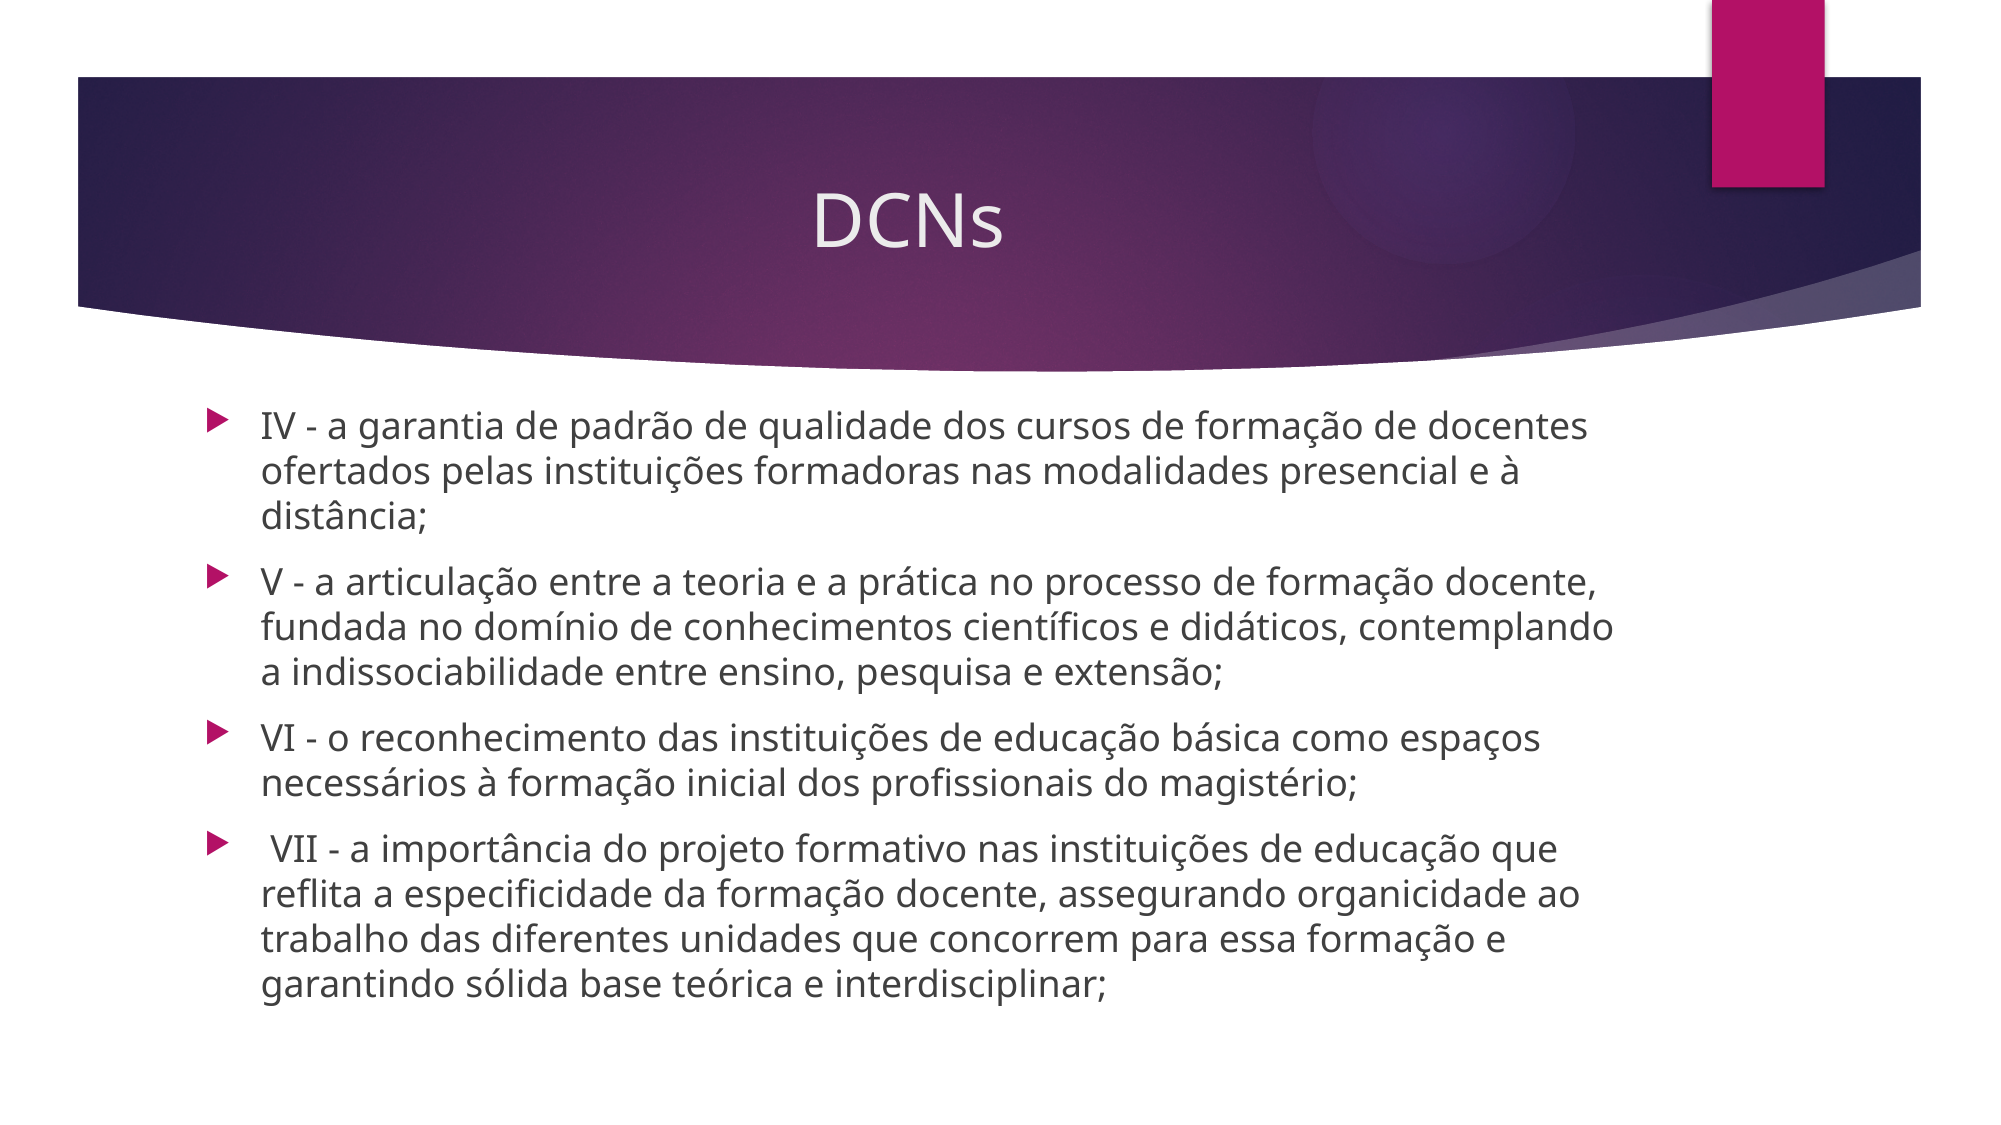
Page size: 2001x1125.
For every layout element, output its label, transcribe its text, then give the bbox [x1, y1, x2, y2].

list IV - a garantia de padrão de qualidade dos cursos de formação de docentes ofertados pelas instituições formadoras nas modalidades presencial e à distância; V - a articulação entre a teoria e a prática no processo de formação docente, fundada no domínio de conhecimentos científicos e didáticos, contemplando a indissociabilidade entre ensino, pesquisa e extensão; VI - o reconhecimento das instituições de educação básica como espaços necessários à formação inicial dos profissionais do magistério; VII - a importância do projeto formativo nas instituições de educação que reflita a especificidade da formação docente, assegurando organicidade ao trabalho das diferentes unidades que concorrem para essa formação e garantindo sólida base teórica e interdisciplinar; [189, 394, 1638, 1090]
title DCNs [189, 159, 1627, 276]
